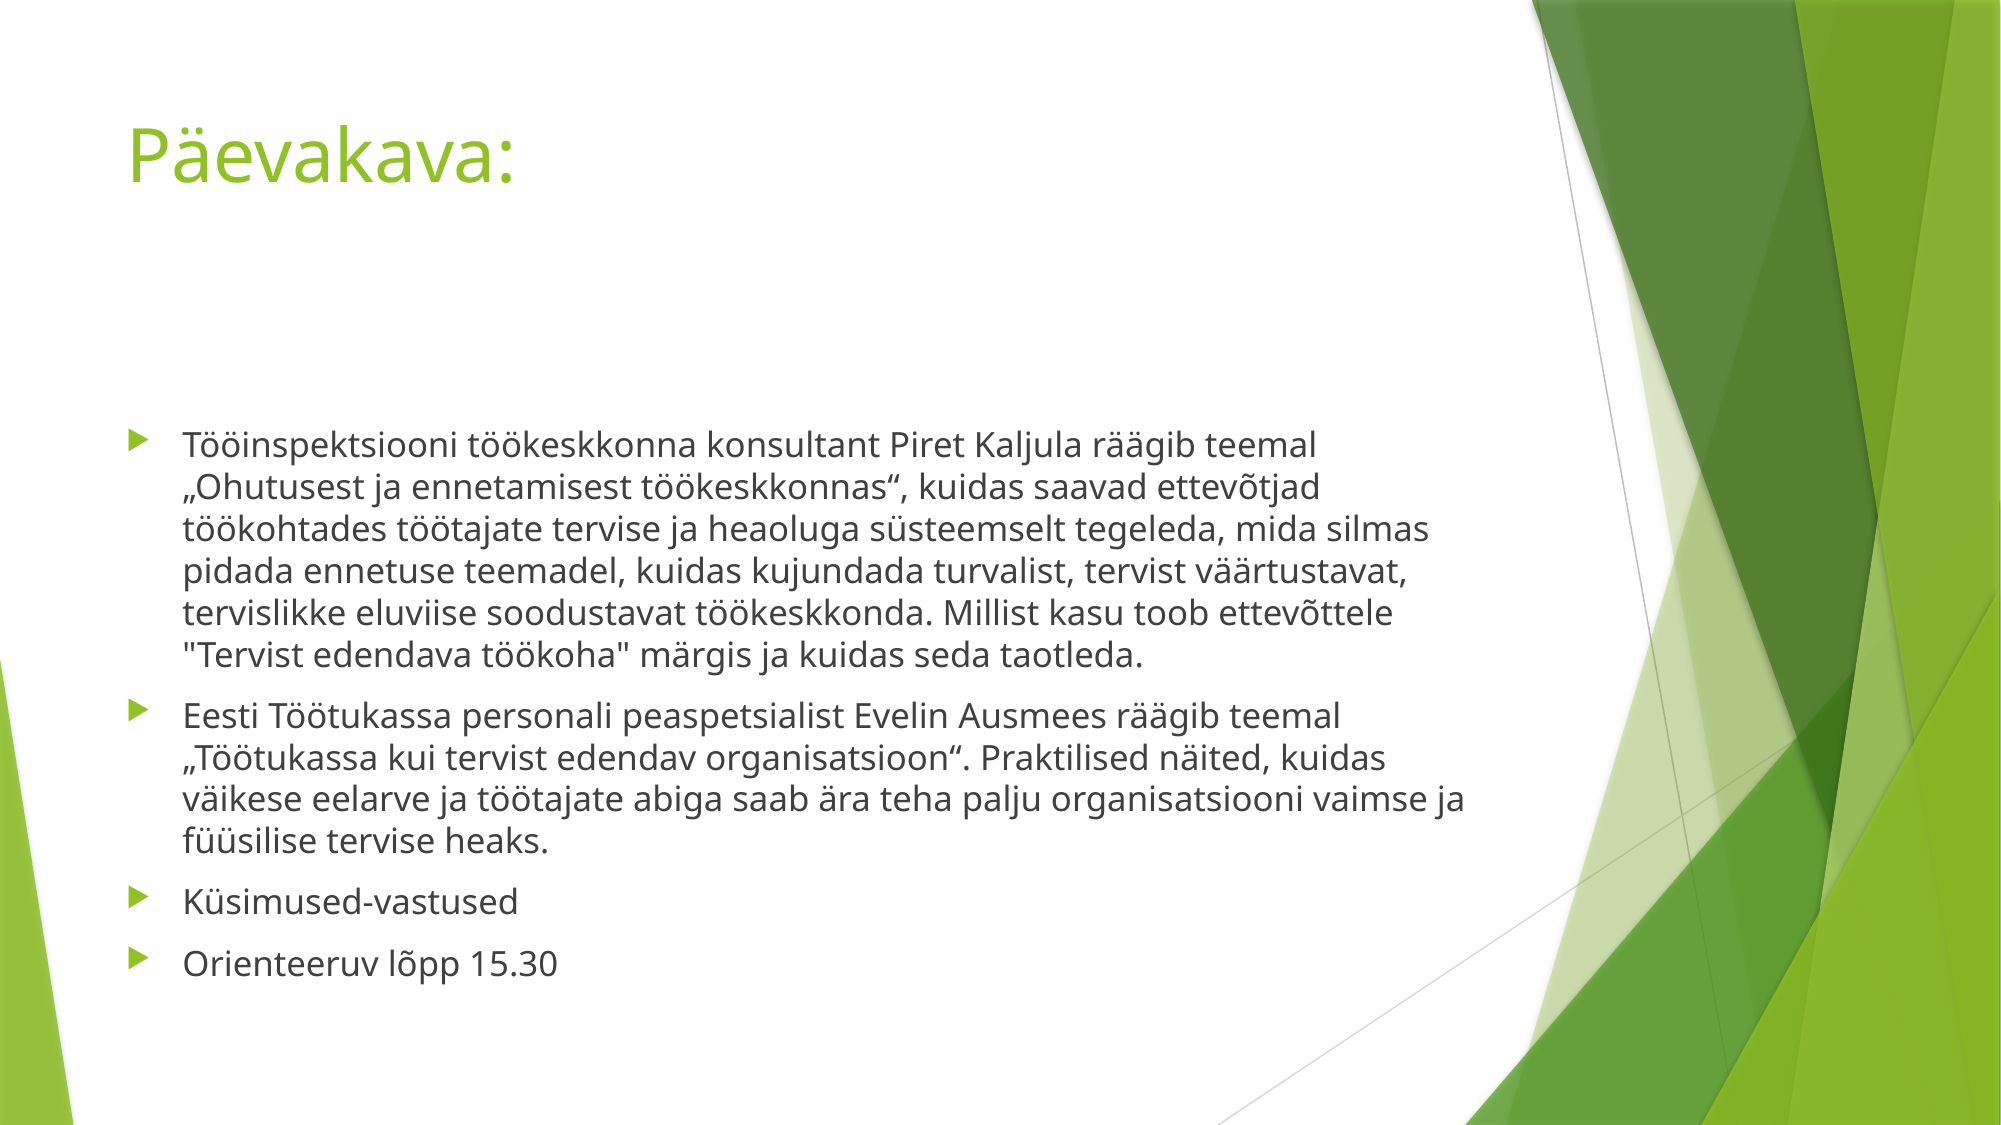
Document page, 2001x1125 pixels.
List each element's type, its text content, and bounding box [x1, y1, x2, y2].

list Tööinspektsiooni töökeskkonna konsultant Piret Kaljula räägib teemal „Ohutusest ja ennetamisest töökeskkonnas“, kuidas saavad ettevõtjad töökohtades töötajate tervise ja heaoluga süsteemselt tegeleda, mida silmas pidada ennetuse teemadel, kuidas kujundada turvalist, tervist väärtustavat, tervislikke eluviise soodustavat töökeskkonda. Millist kasu toob ettevõttele "Tervist edendava töökoha" märgis ja kuidas seda taotleda. Eesti Töötukassa personali peaspetsialist Evelin Ausmees räägib teemal „Töötukassa kui tervist edendav organisatsioon“. Praktilised näited, kuidas väikese eelarve ja töötajate abiga saab ära teha palju organisatsiooni vaimse ja füüsilise tervise heaks. Küsimused-vastused Orienteeruv lõpp 15.30 [111, 354, 1522, 992]
title Päevakava: [111, 99, 1522, 317]
